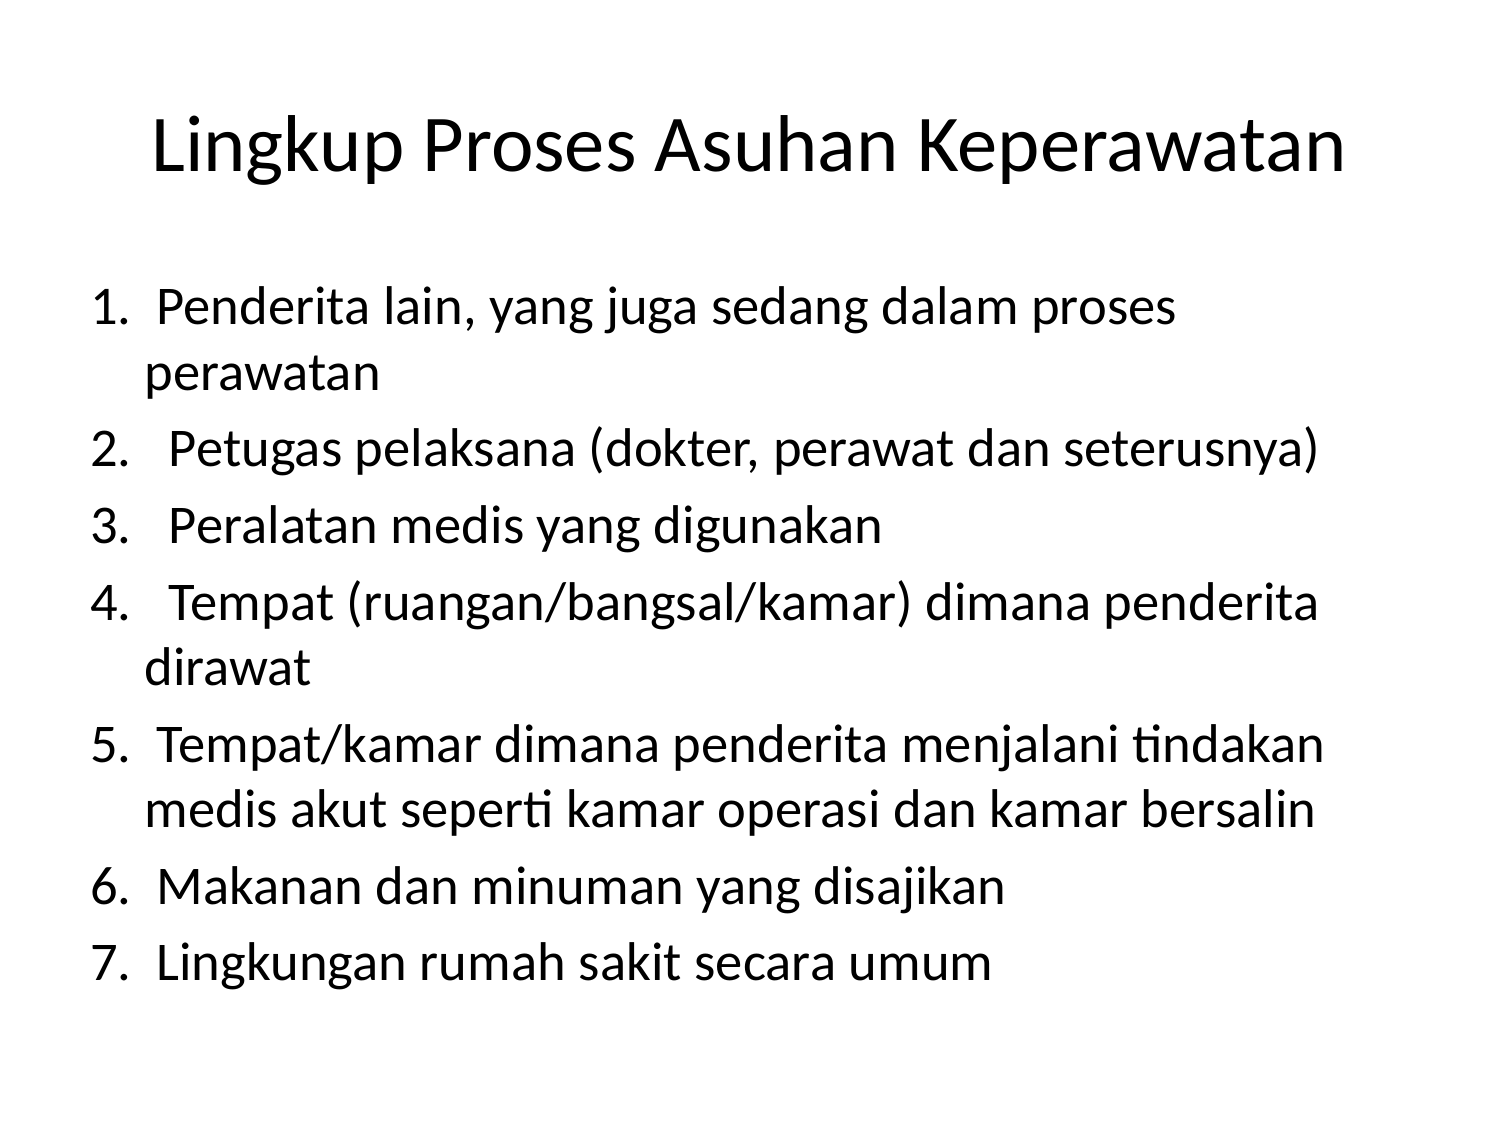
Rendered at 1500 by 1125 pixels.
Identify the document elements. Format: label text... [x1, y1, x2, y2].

title Lingkup Proses Asuhan Keperawatan [75, 45, 1425, 233]
list 1. Penderita lain, yang juga sedang dalam proses perawatan 2. Petugas pelaksana (dokter, perawat dan seterusnya) 3. Peralatan medis yang digunakan 4. Tempat (ruangan/bangsal/kamar) dimana penderita dirawat 5. Tempat/kamar dimana penderita menjalani tindakan medis akut seperti kamar operasi dan kamar bersalin 6. Makanan dan minuman yang disajikan 7. Lingkungan rumah sakit secara umum [75, 262, 1425, 1005]
